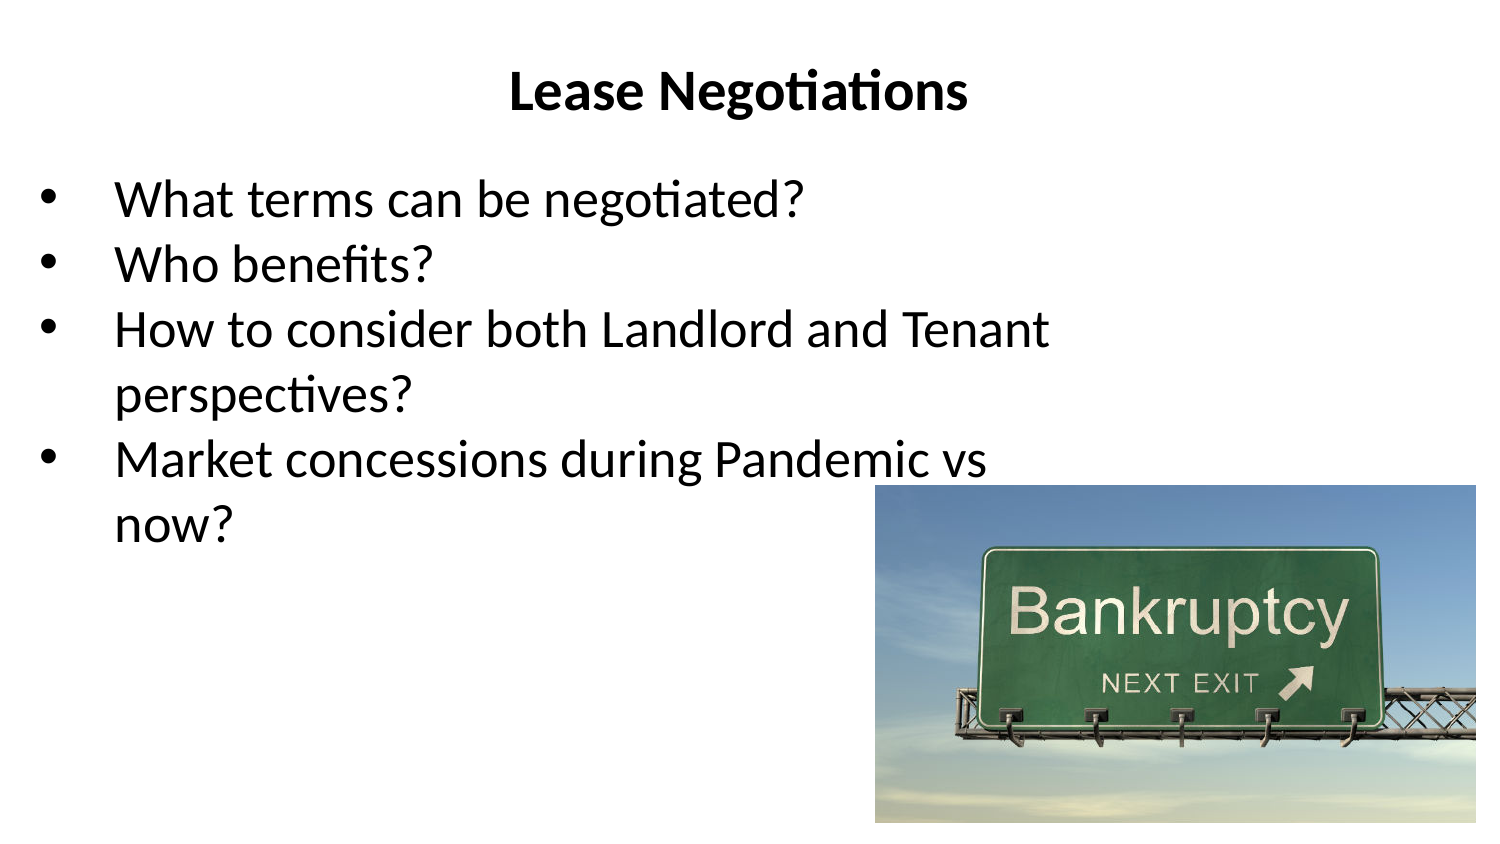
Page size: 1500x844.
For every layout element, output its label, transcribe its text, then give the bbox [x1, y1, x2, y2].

text_box Lease Negotiations [12, 46, 1450, 132]
text_box What terms can be negotiated? Who benefits? How to consider both Landlord and Tenant perspectives? Market concessions during Pandemic vs now? [24, 132, 1088, 708]
picture [874, 485, 1476, 823]
